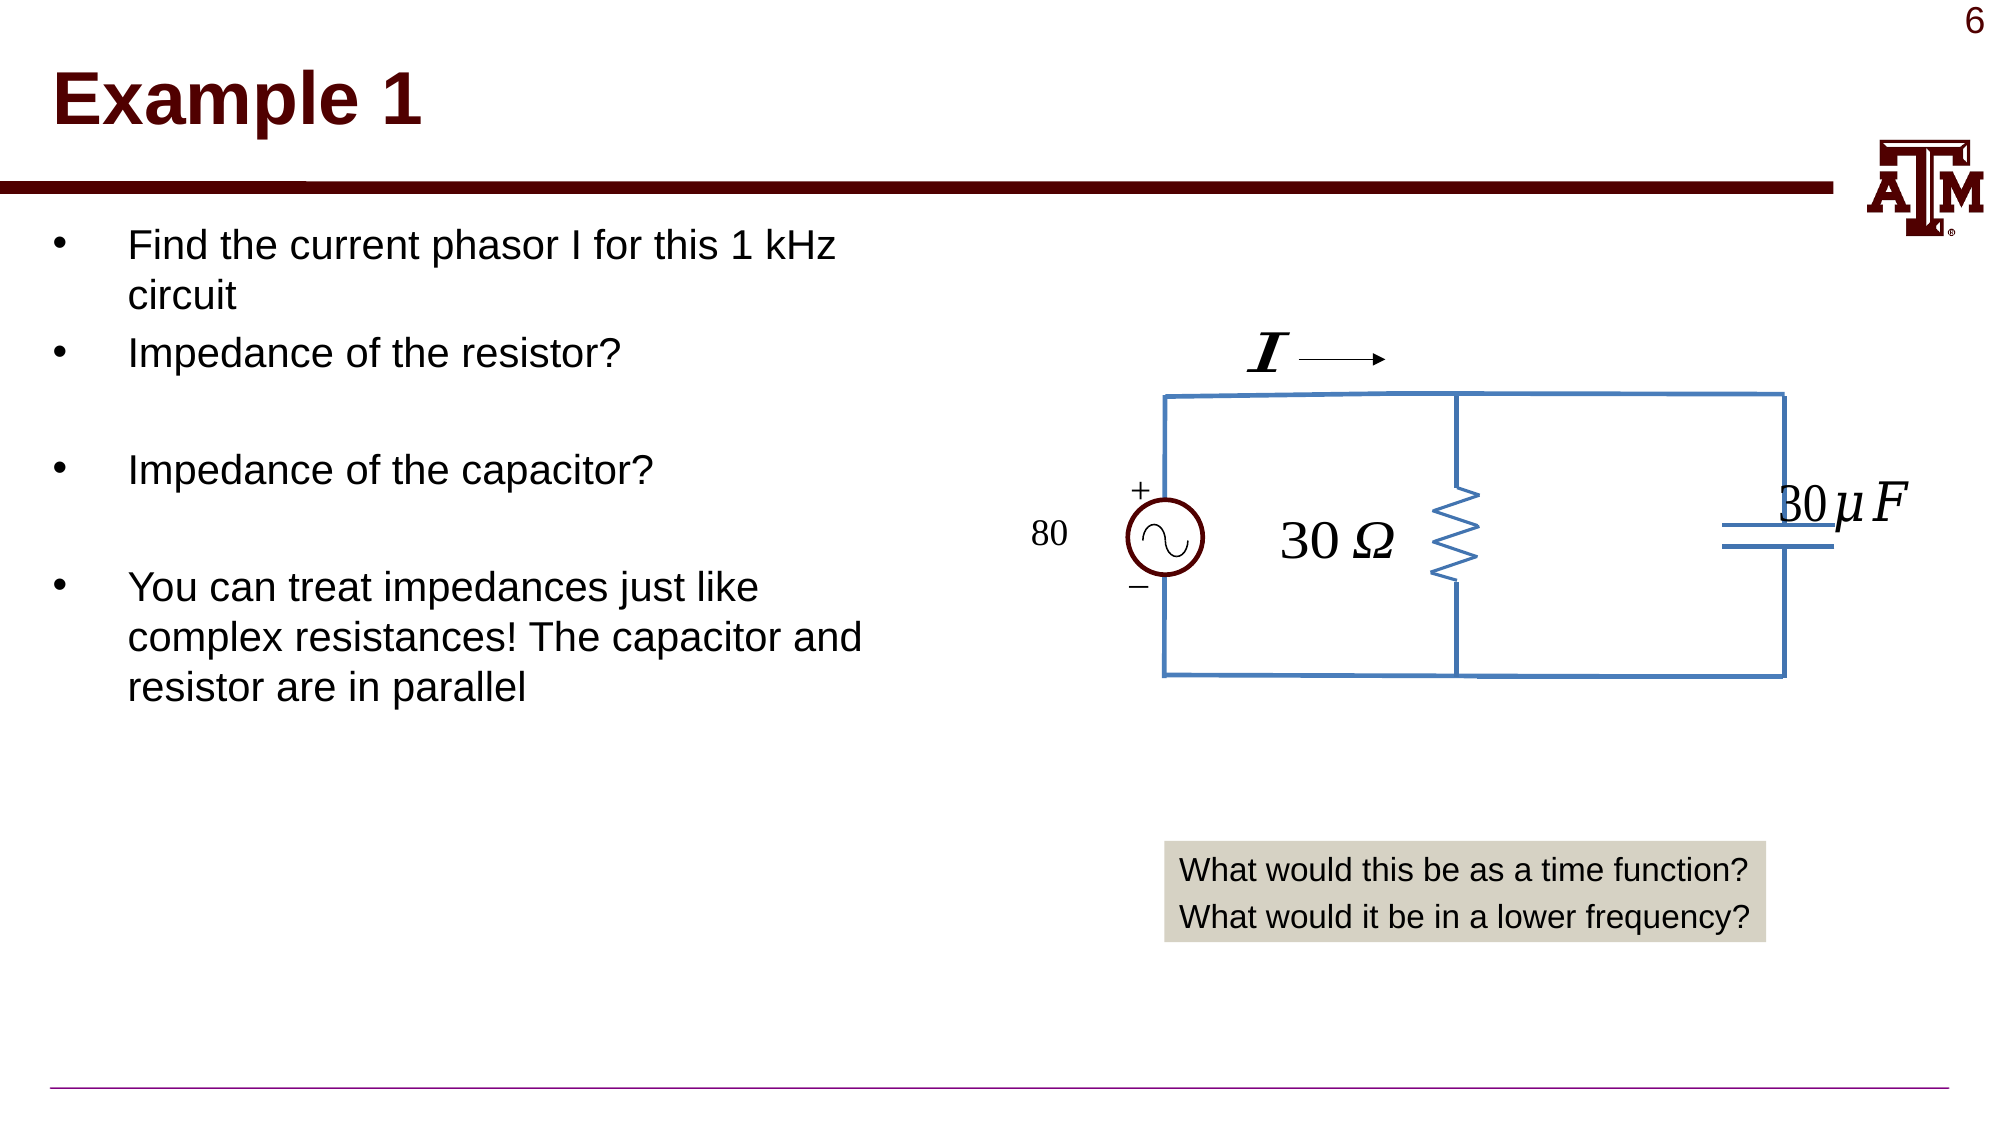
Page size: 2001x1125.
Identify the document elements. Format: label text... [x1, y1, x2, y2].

text_box _ [1114, 538, 1156, 599]
picture [1850, 112, 2000, 263]
text_box [1125, 518, 1158, 538]
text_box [1142, 524, 1189, 557]
title Example 1 [37, 12, 1826, 188]
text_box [1430, 404, 1480, 677]
text_box [1170, 497, 1205, 577]
text_box What would this be as a time function? What would it be in a lower frequency? [1164, 840, 1767, 943]
text_box + [1115, 458, 1158, 518]
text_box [1165, 393, 1397, 397]
